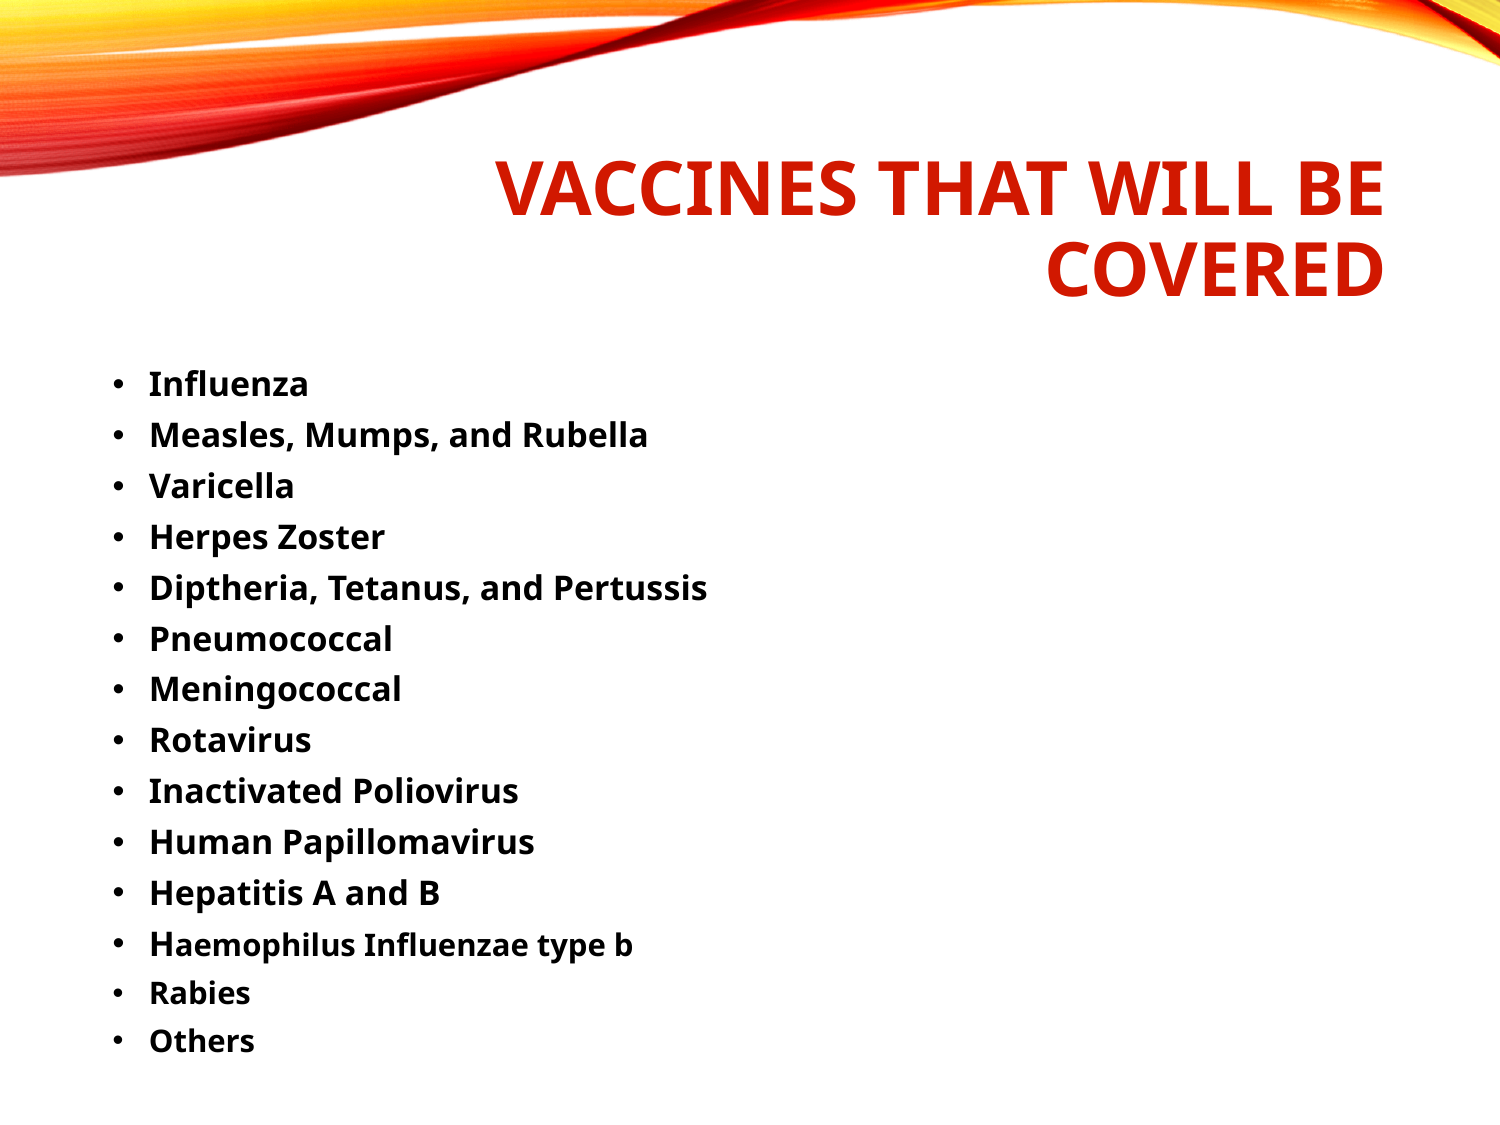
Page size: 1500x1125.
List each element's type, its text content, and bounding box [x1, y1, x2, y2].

title VACCINES THAT WILL BE COVERED [356, 125, 1403, 338]
picture [0, 0, 1500, 178]
list Influenza Measles, Mumps, and Rubella Varicella Herpes Zoster Diptheria, Tetanus, and Pertussis Pneumococcal Meningococcal Rotavirus Inactivated Poliovirus Human Papillomavirus Hepatitis A and B Haemophilus Influenzae type b Rabies Others [97, 360, 1403, 1075]
